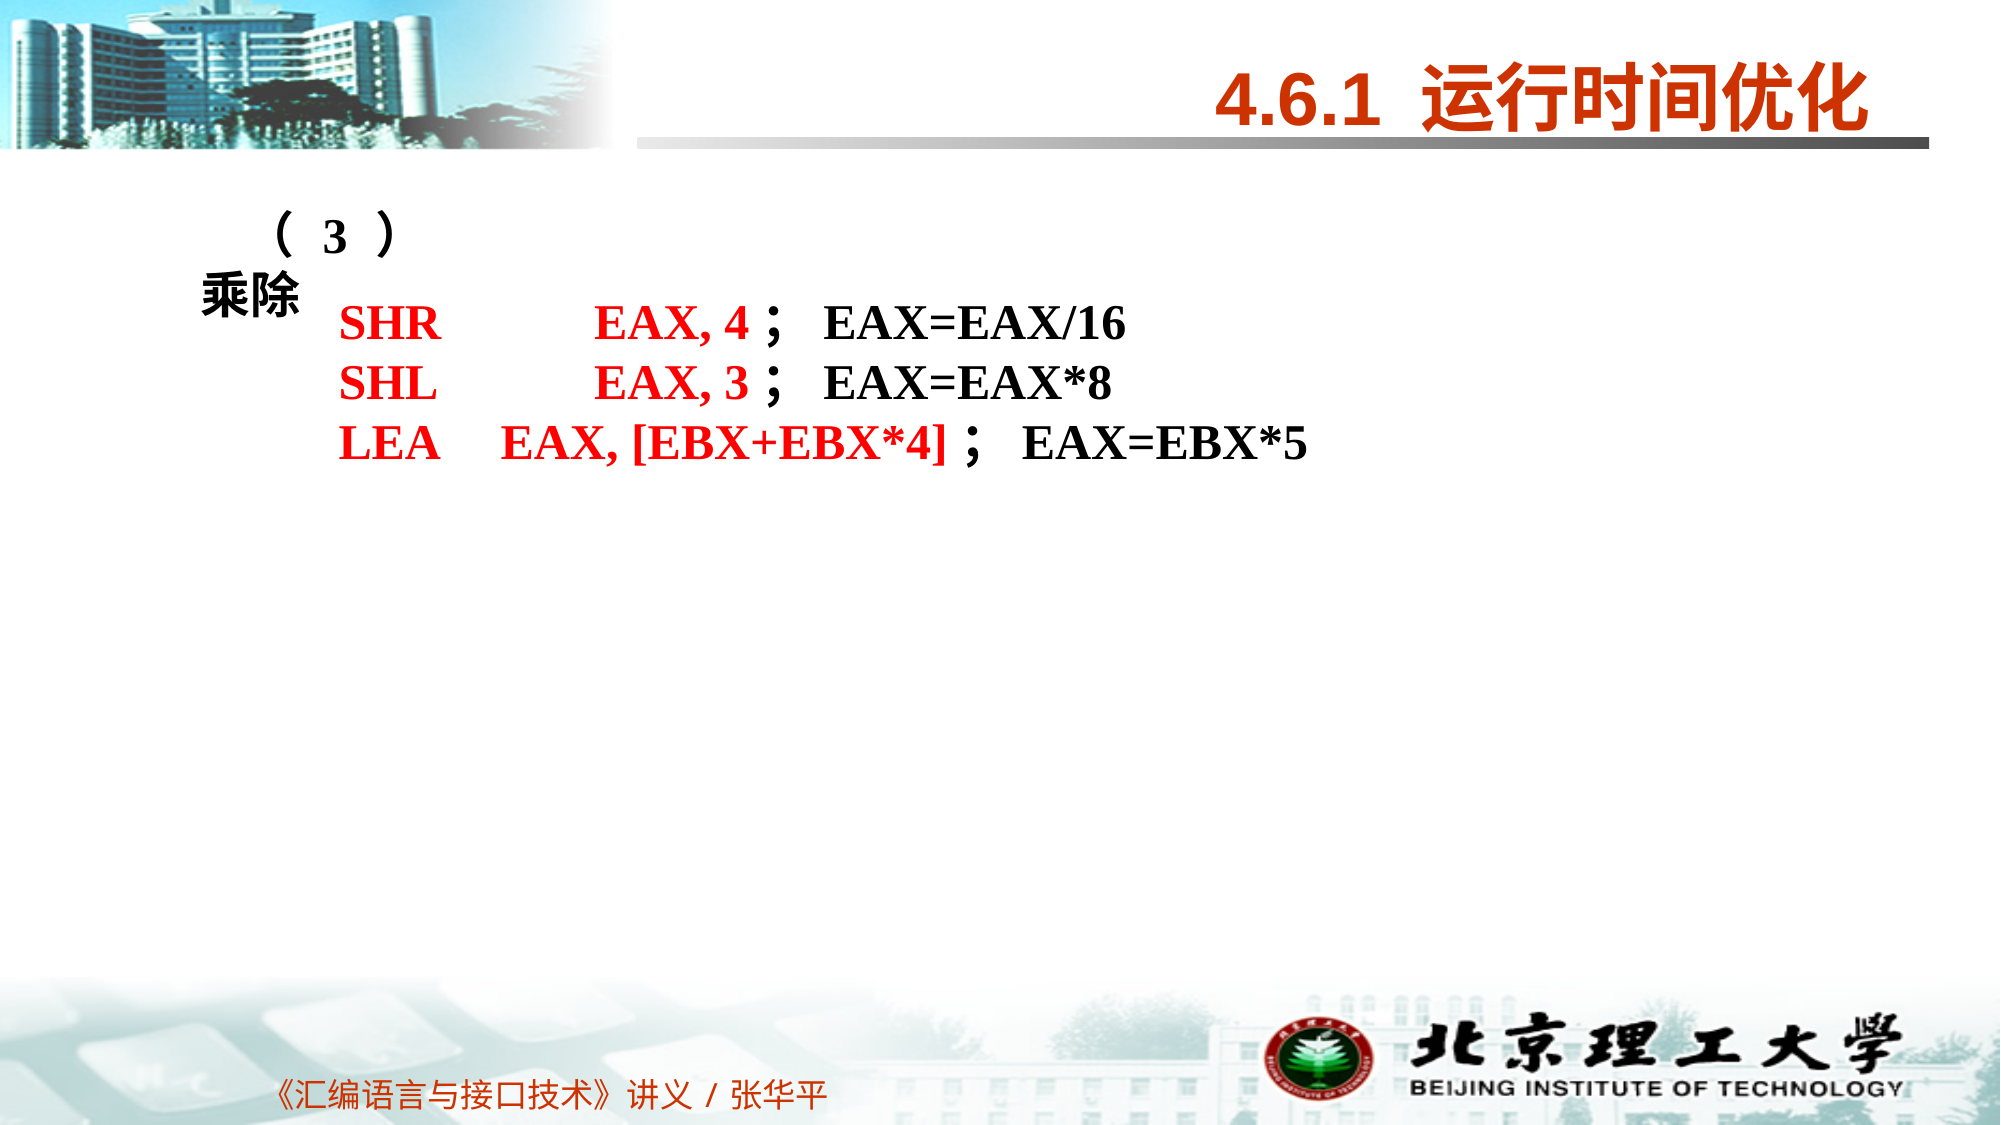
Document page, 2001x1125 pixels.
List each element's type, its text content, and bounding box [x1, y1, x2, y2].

text_box （3）乘除 [185, 196, 441, 271]
text_box SHR EAX, 4；EAX=EAX/16 SHL EAX, 3；EAX=EAX*8 LEA EAX, [EBX+EBX*4]；EAX=EBX*5 [279, 282, 1567, 598]
text_box 4.6.1 运行时间优化 [929, 42, 1886, 139]
picture [0, 0, 2000, 1125]
